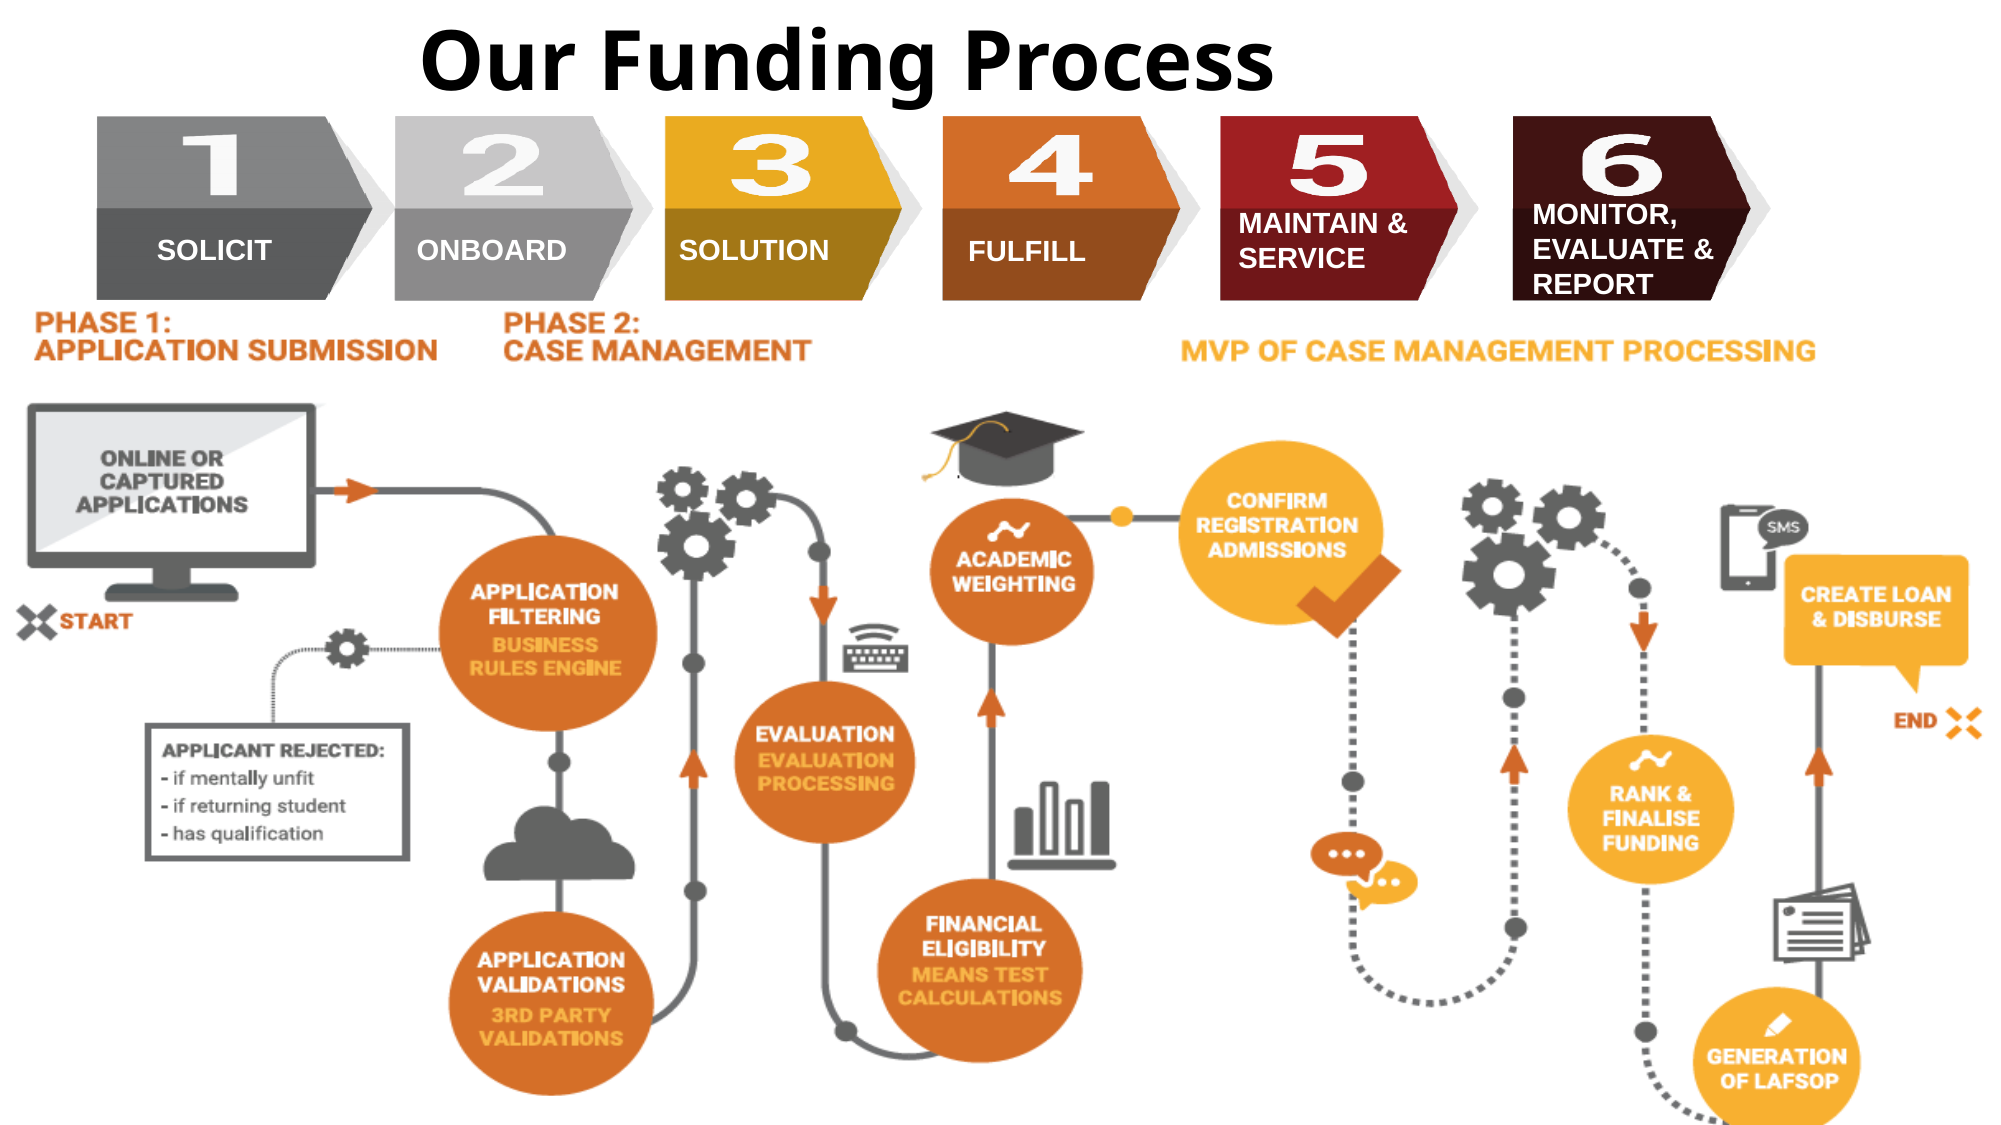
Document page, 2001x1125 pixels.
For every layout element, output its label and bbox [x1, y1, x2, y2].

picture [0, 105, 2000, 1125]
text_box [403, 0, 1549, 105]
